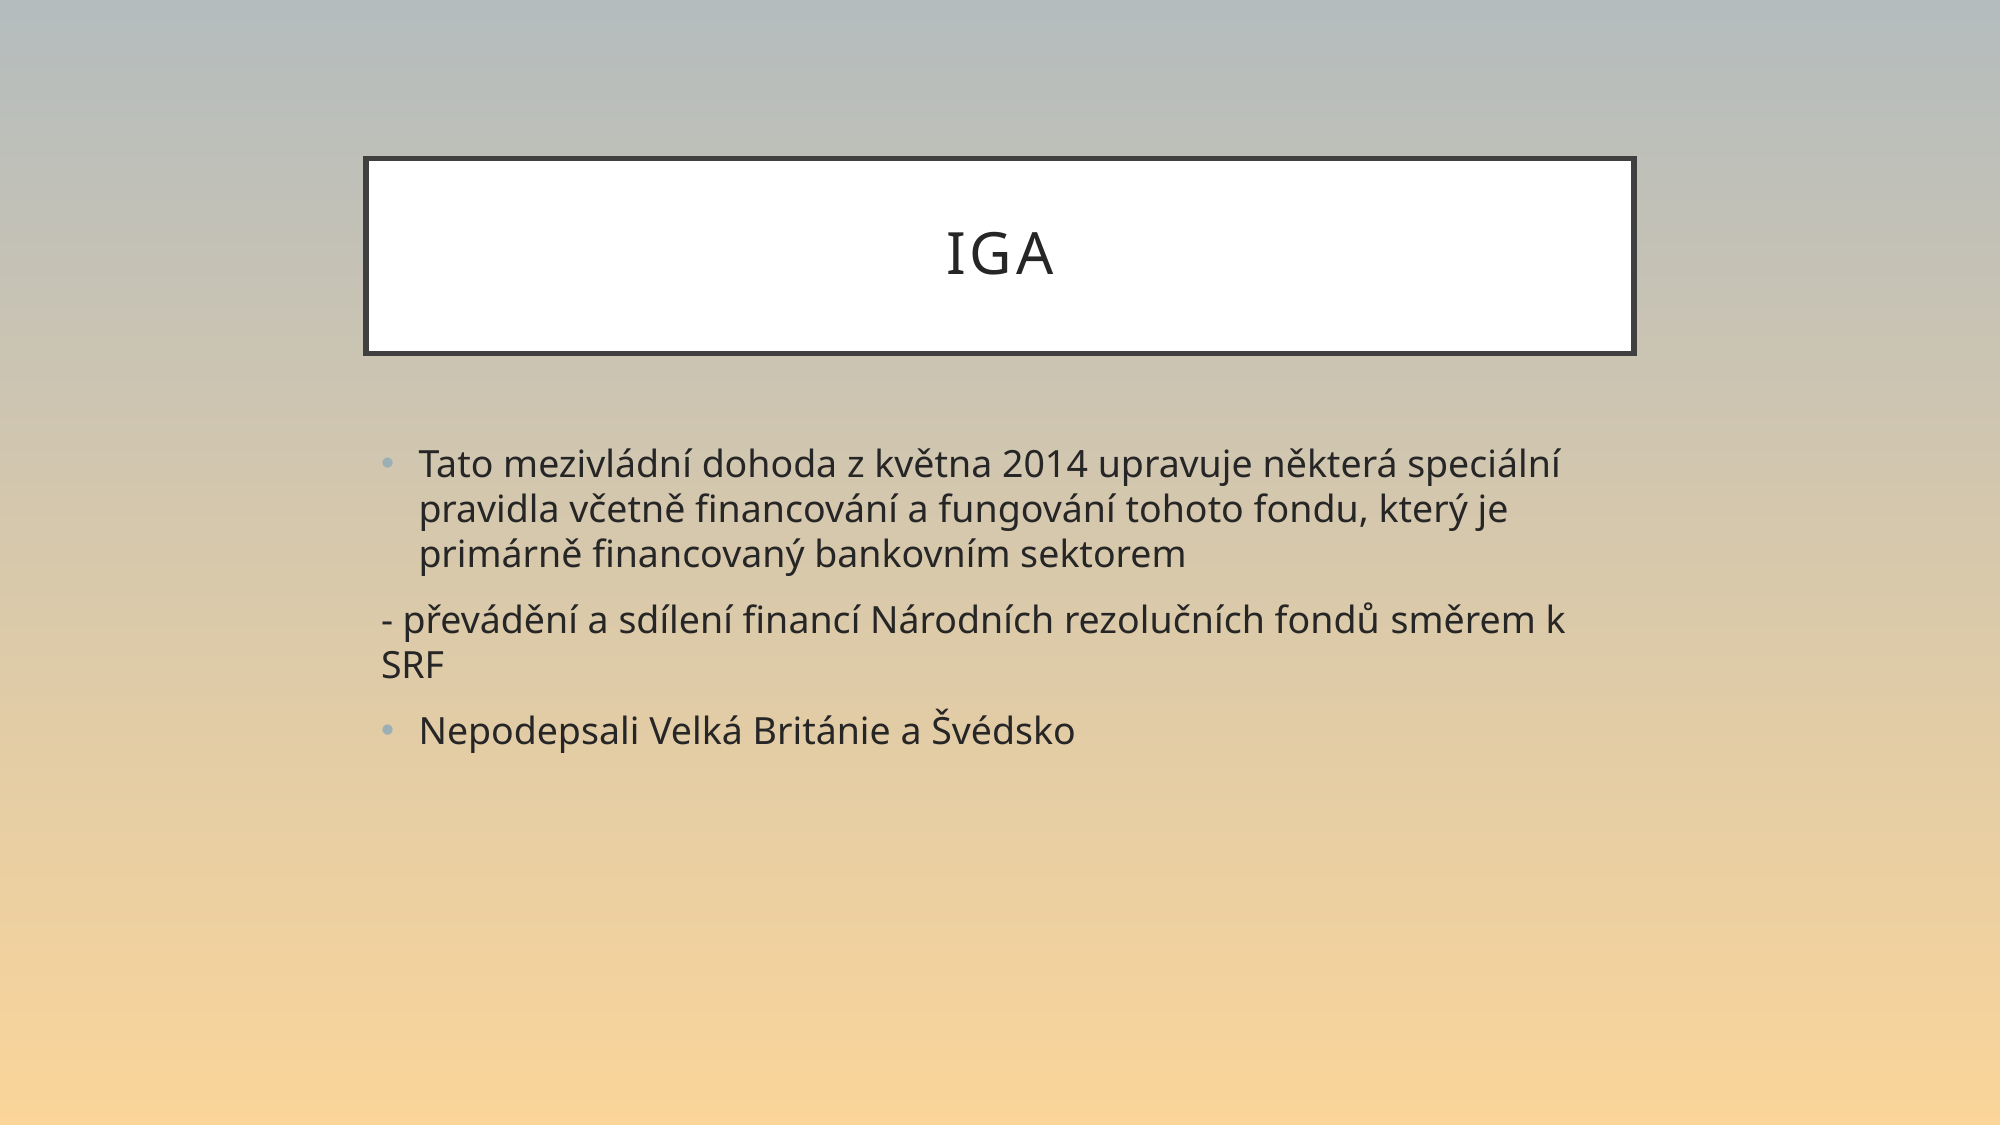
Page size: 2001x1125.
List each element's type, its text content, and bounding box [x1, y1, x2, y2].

list Tato mezivládní dohoda z května 2014 upravuje některá speciální pravidla včetně financování a fungování tohoto fondu, který je primárně financovaný bankovním sektorem - převádění a sdílení financí Národních rezolučních fondů směrem k SRF Nepodepsali Velká Británie a Švédsko [366, 432, 1634, 942]
title IGA [363, 156, 1637, 356]
